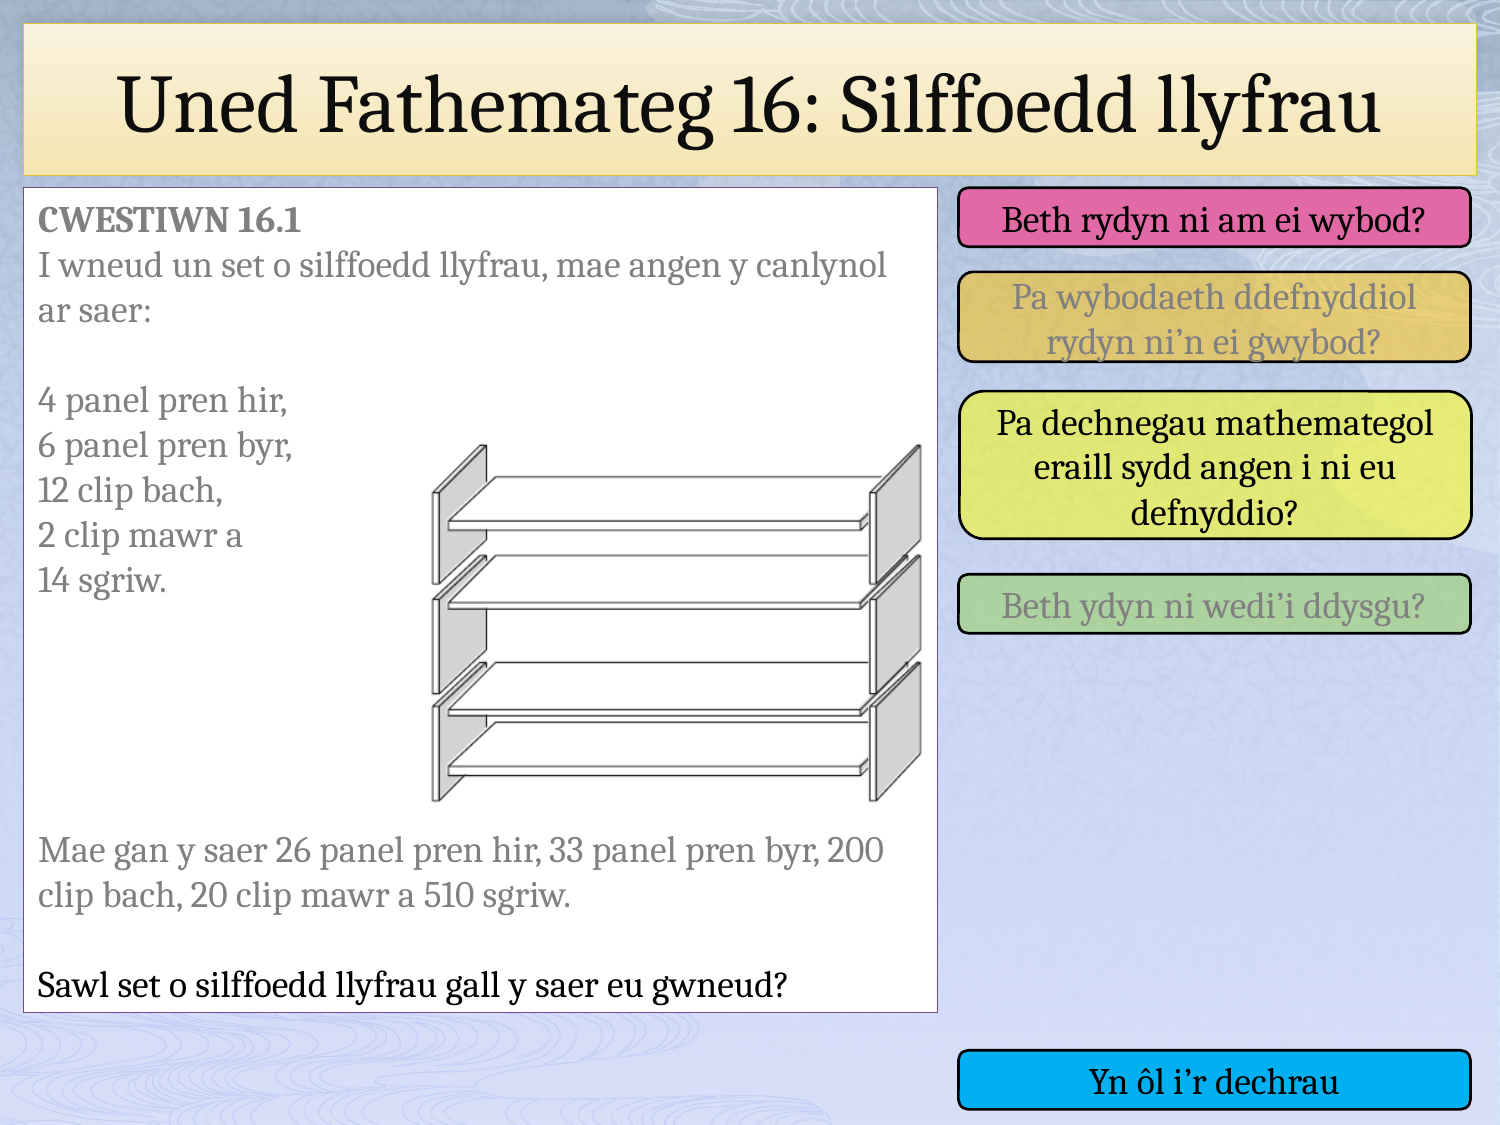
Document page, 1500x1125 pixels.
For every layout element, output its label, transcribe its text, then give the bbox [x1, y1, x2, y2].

text_box Beth rydyn ni am ei wybod? [957, 186, 1472, 249]
text_box Pa dechnegau mathemategol eraill sydd angen i ni eu defnyddio? [958, 389, 1473, 541]
title Uned Fathemateg 16: Silffoedd llyfrau [23, 23, 1477, 176]
text_box Pa wybodaeth ddefnyddiol rydyn ni’n ei gwybod? [957, 270, 1472, 364]
text_box CWESTIWN 16.1 I wneud un set o silffoedd llyfrau, mae angen y canlynol ar saer: 4 panel pren hir, 6 panel pren byr, 12 clip bach, 2 clip mawr a 14 sgriw. Mae gan y saer 26 panel pren hir, 33 panel pren byr, 200 clip bach, 20 clip mawr a 510 sgriw. Sawl set o silffoedd llyfrau gall y saer eu gwneud? [23, 187, 938, 1013]
text_box Yn ôl i’r dechrau [957, 1048, 1472, 1111]
picture [419, 435, 934, 812]
text_box Beth ydyn ni wedi’i ddysgu? [957, 572, 1472, 635]
